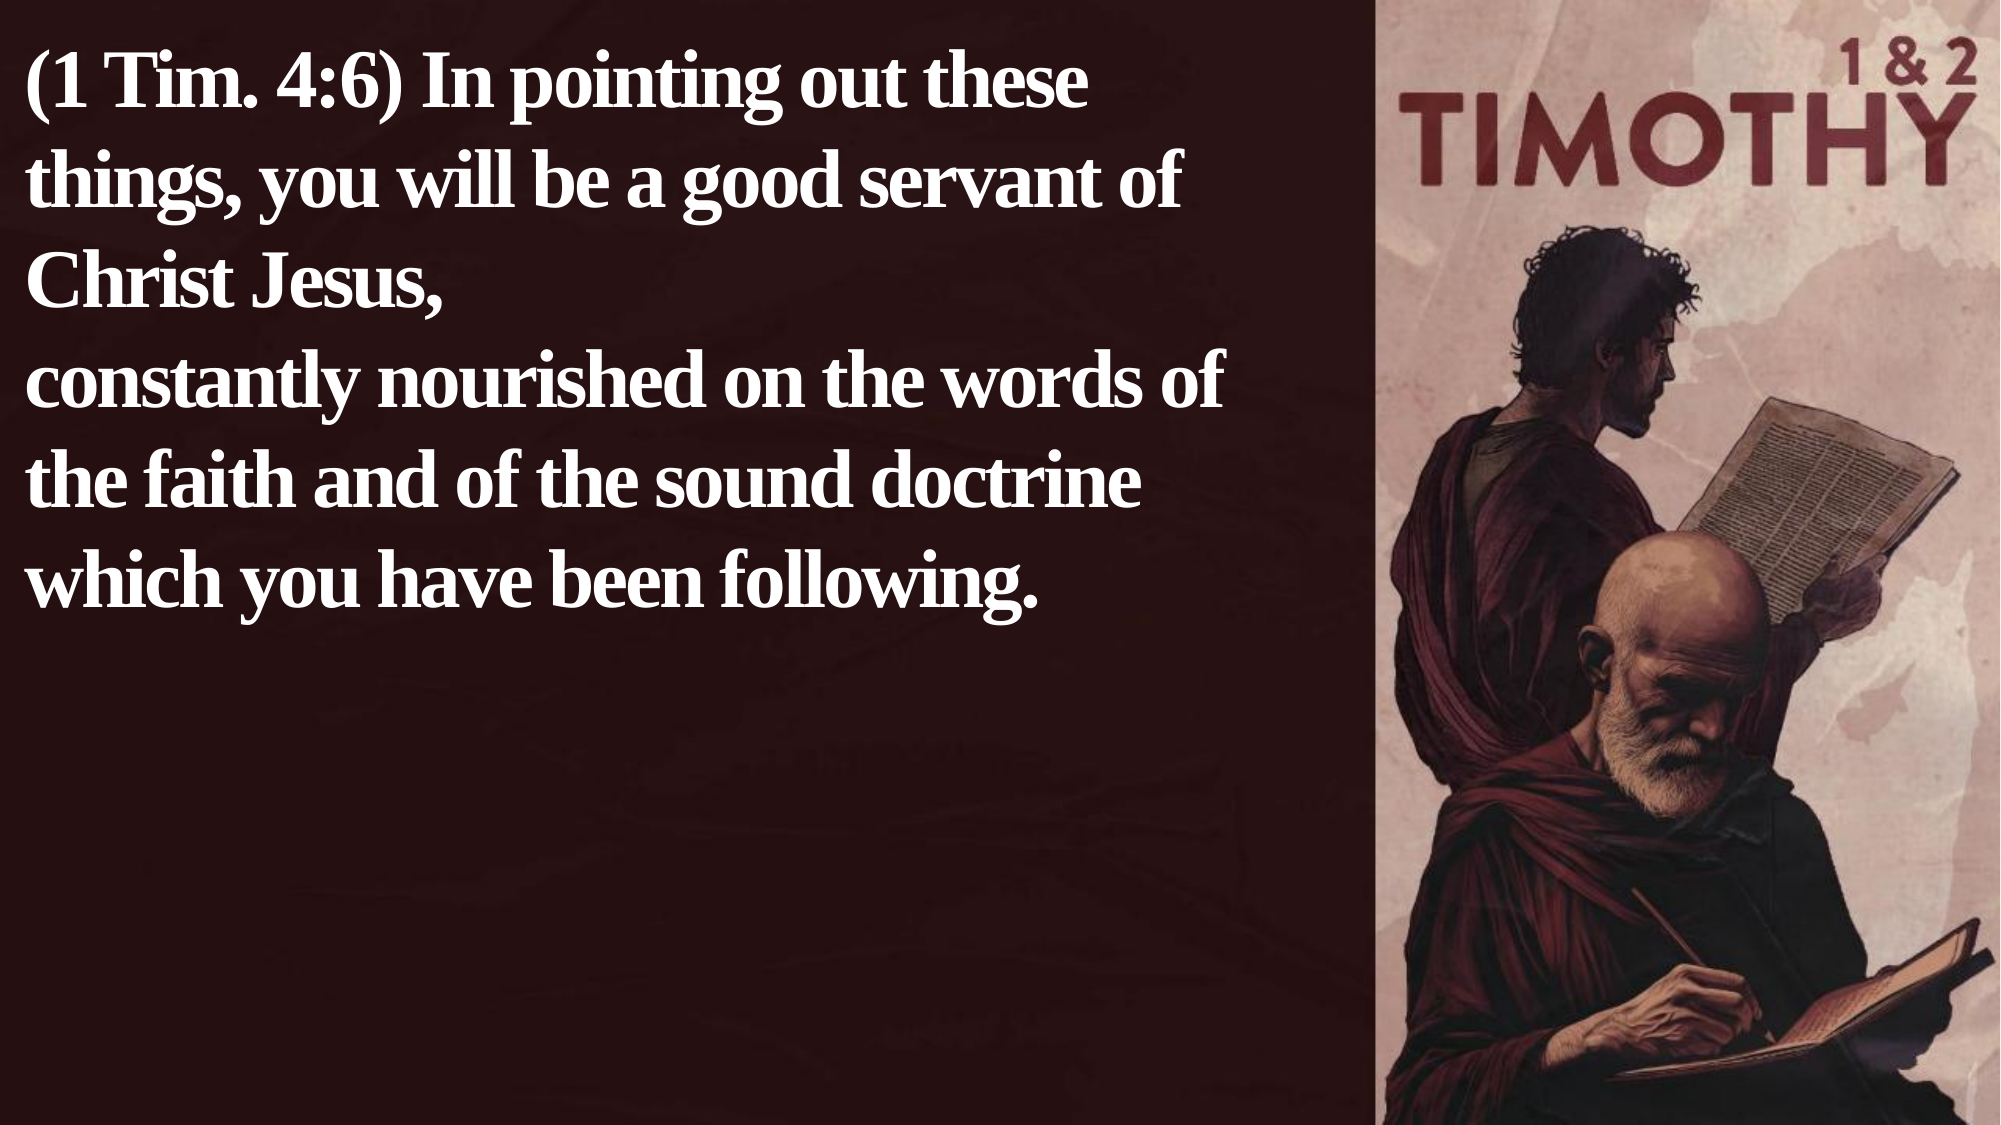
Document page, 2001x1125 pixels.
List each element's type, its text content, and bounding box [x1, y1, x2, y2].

picture [0, 0, 2001, 1125]
text_box (1 Tim. 4:6) In pointing out these things, you will be a good servant of Christ Jesus, constantly nourished on the words of the faith and of the sound doctrine which you have been following. [9, 17, 1275, 632]
